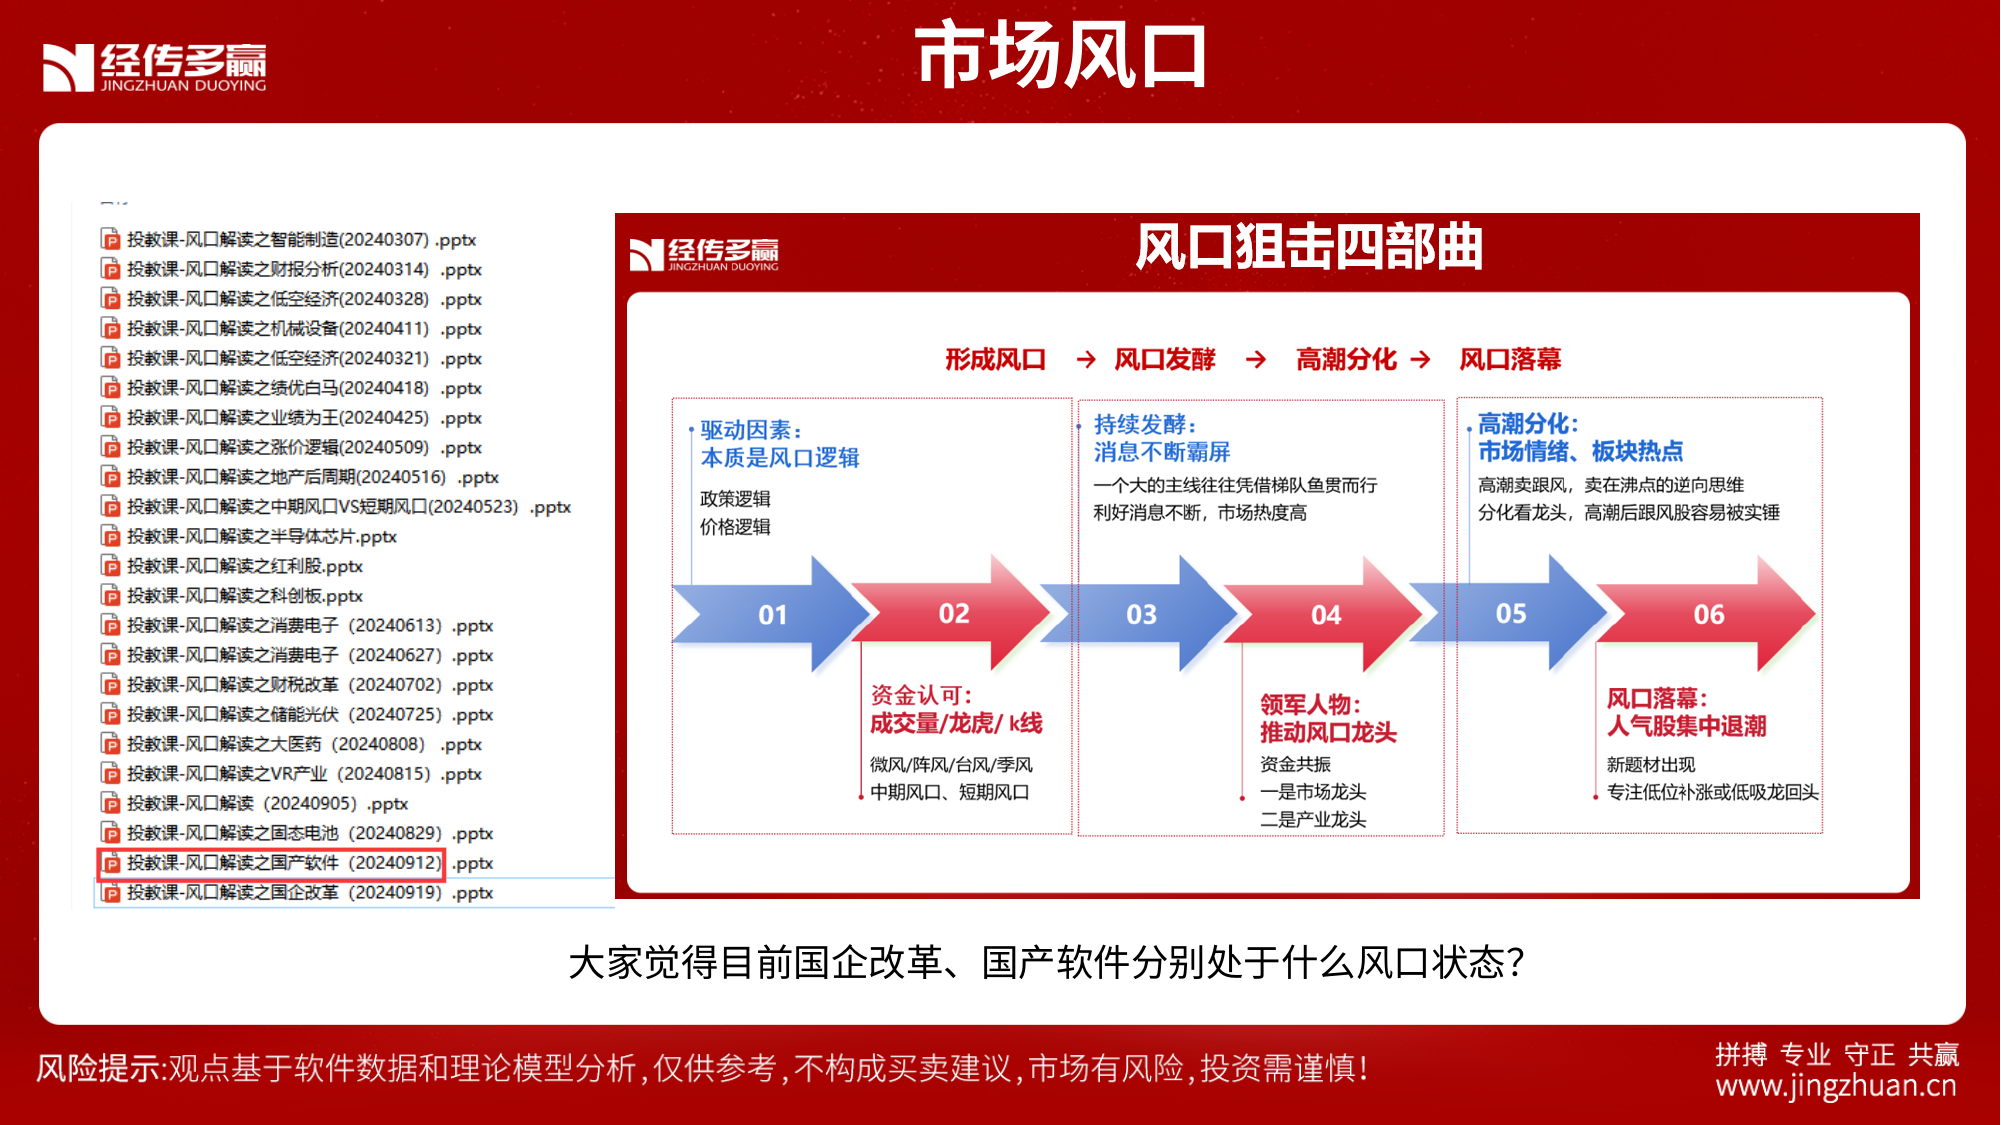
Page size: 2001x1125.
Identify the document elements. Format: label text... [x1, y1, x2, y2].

text_box 大家觉得目前国企改革、国产软件分别处于什么风口状态？ [554, 931, 1524, 992]
picture [0, 0, 2000, 1125]
text_box 市场风口 [777, 0, 1364, 105]
